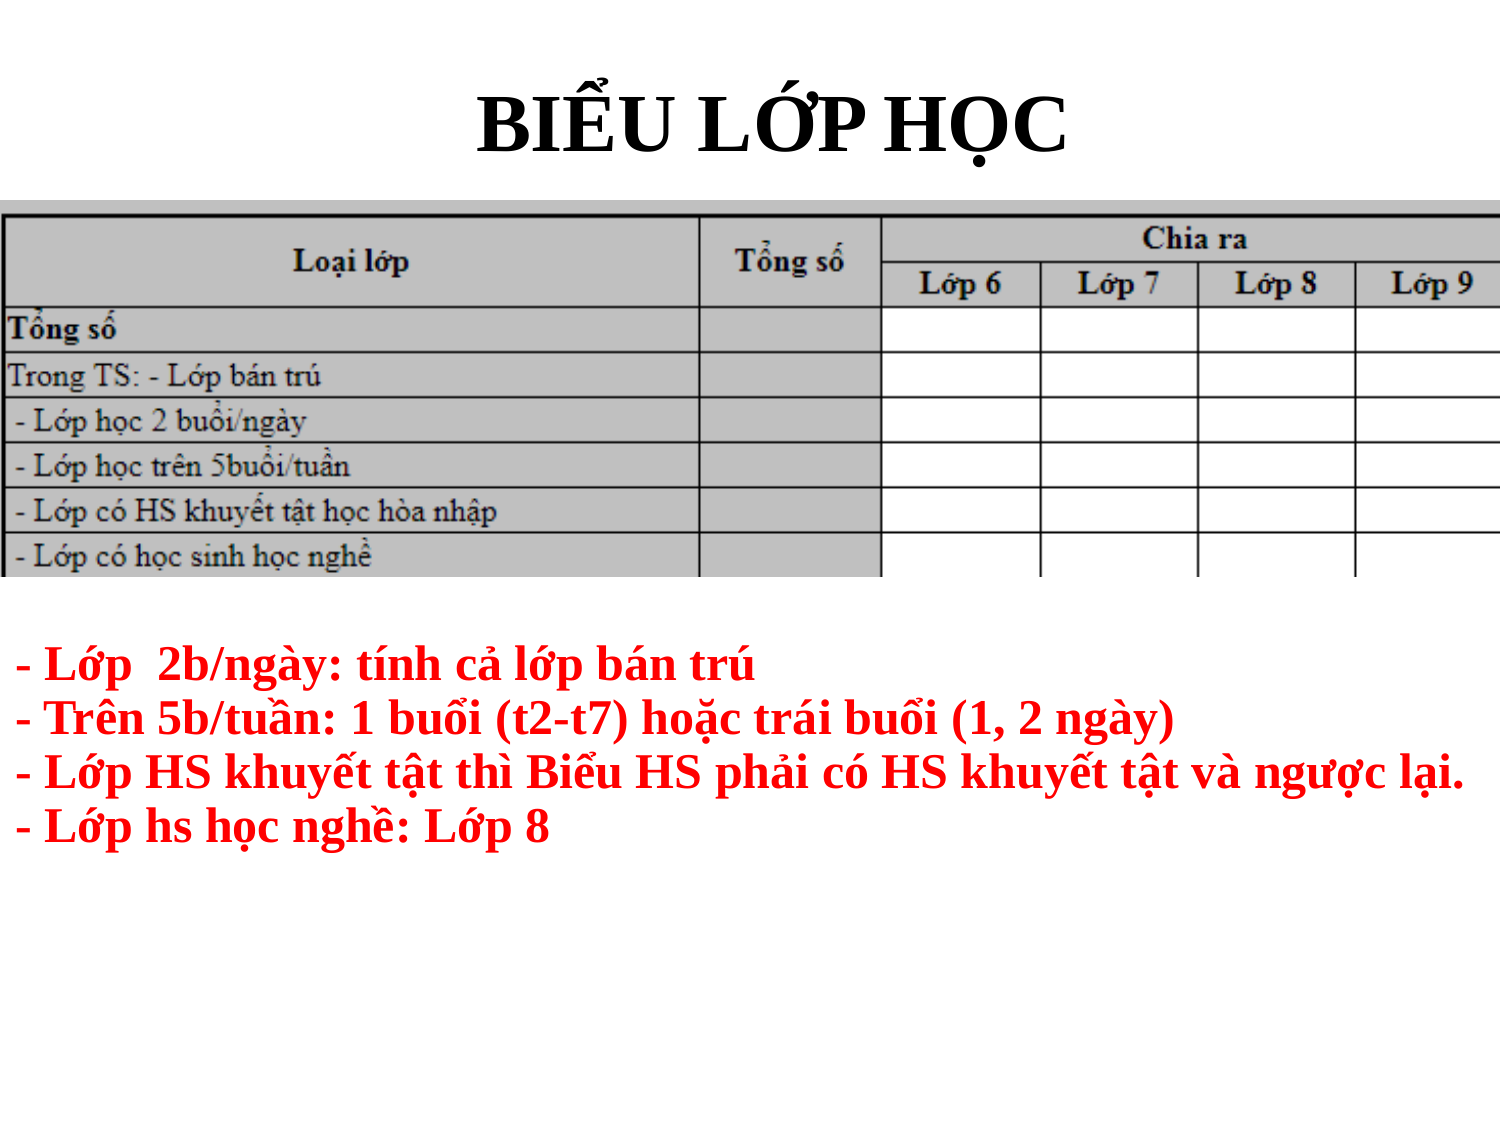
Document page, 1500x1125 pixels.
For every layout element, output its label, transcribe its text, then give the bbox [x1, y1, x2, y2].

picture [0, 200, 1500, 577]
text_box - Lớp 2b/ngày: tính cả lớp bán trú - Trên 5b/tuần: 1 buổi (t2-t7) hoặc trái buổi (1, 2 ngày) - Lớp HS khuyết tật thì Biểu HS phải có HS khuyết tật và ngược lại. - Lớp hs học nghề: Lớp 8 [0, 681, 1500, 861]
title BIỂU LỚP HỌC [211, 71, 1337, 177]
